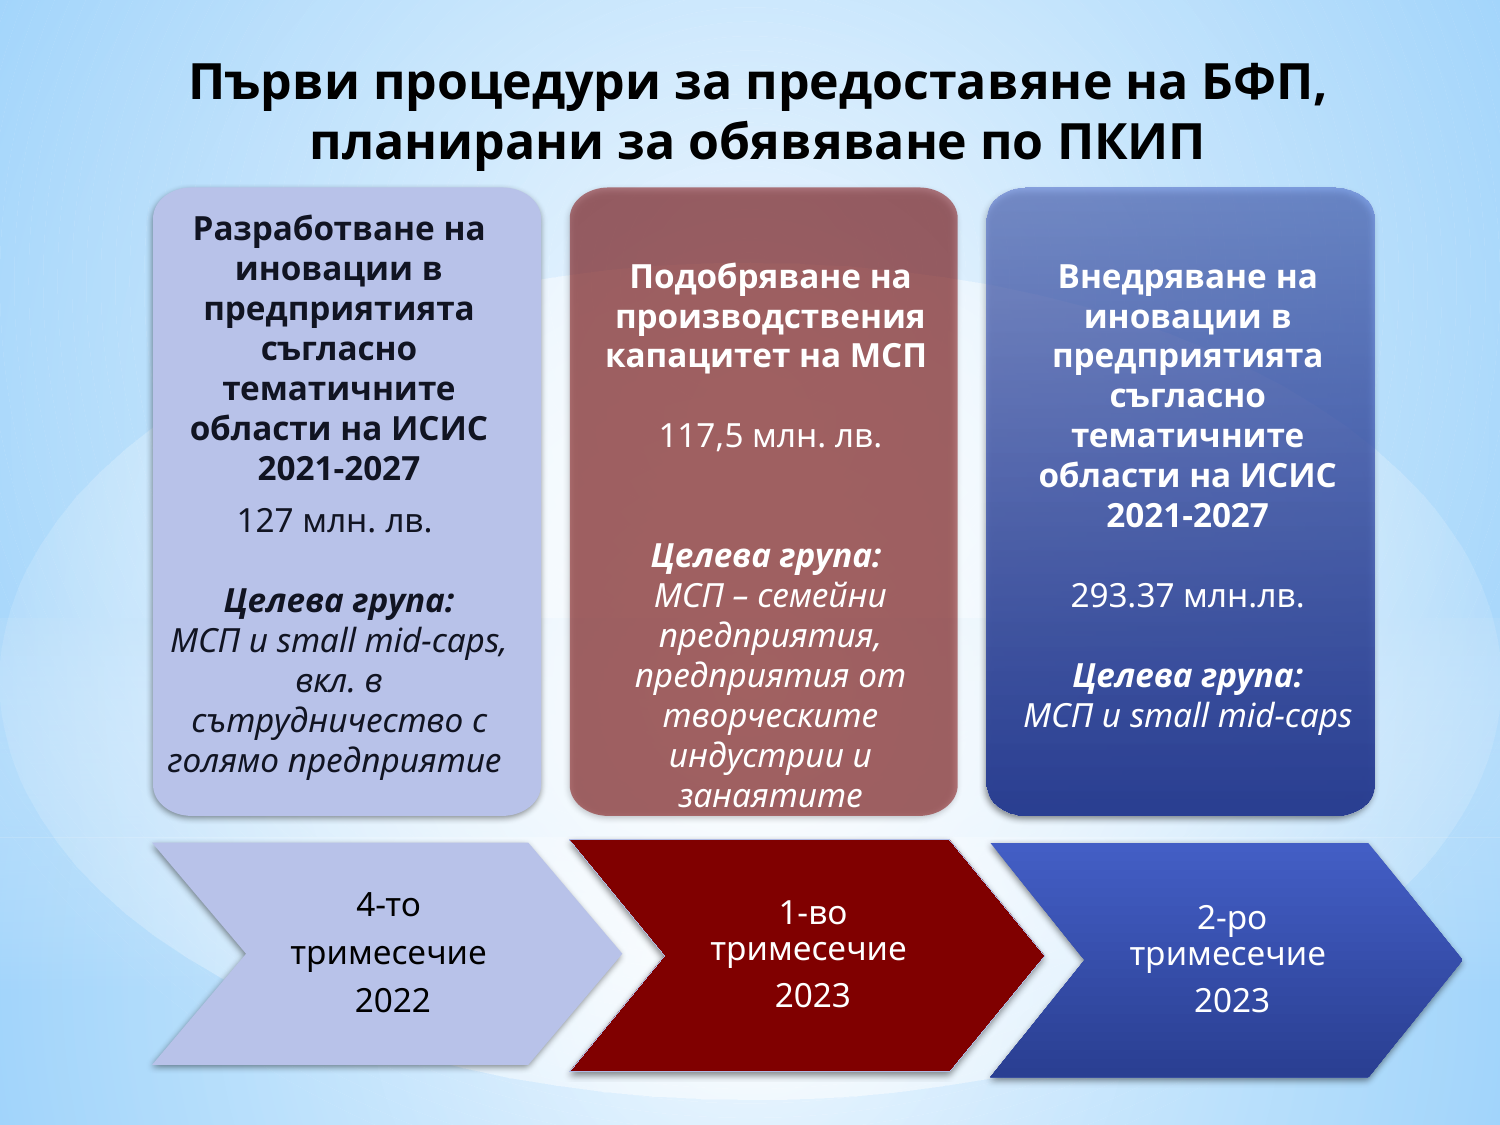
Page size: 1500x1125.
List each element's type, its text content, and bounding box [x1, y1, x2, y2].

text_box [151, 187, 1463, 1078]
title Първи процедури за предоставяне на БФП, планирани за обявяване по ПКИП [152, 41, 1365, 147]
